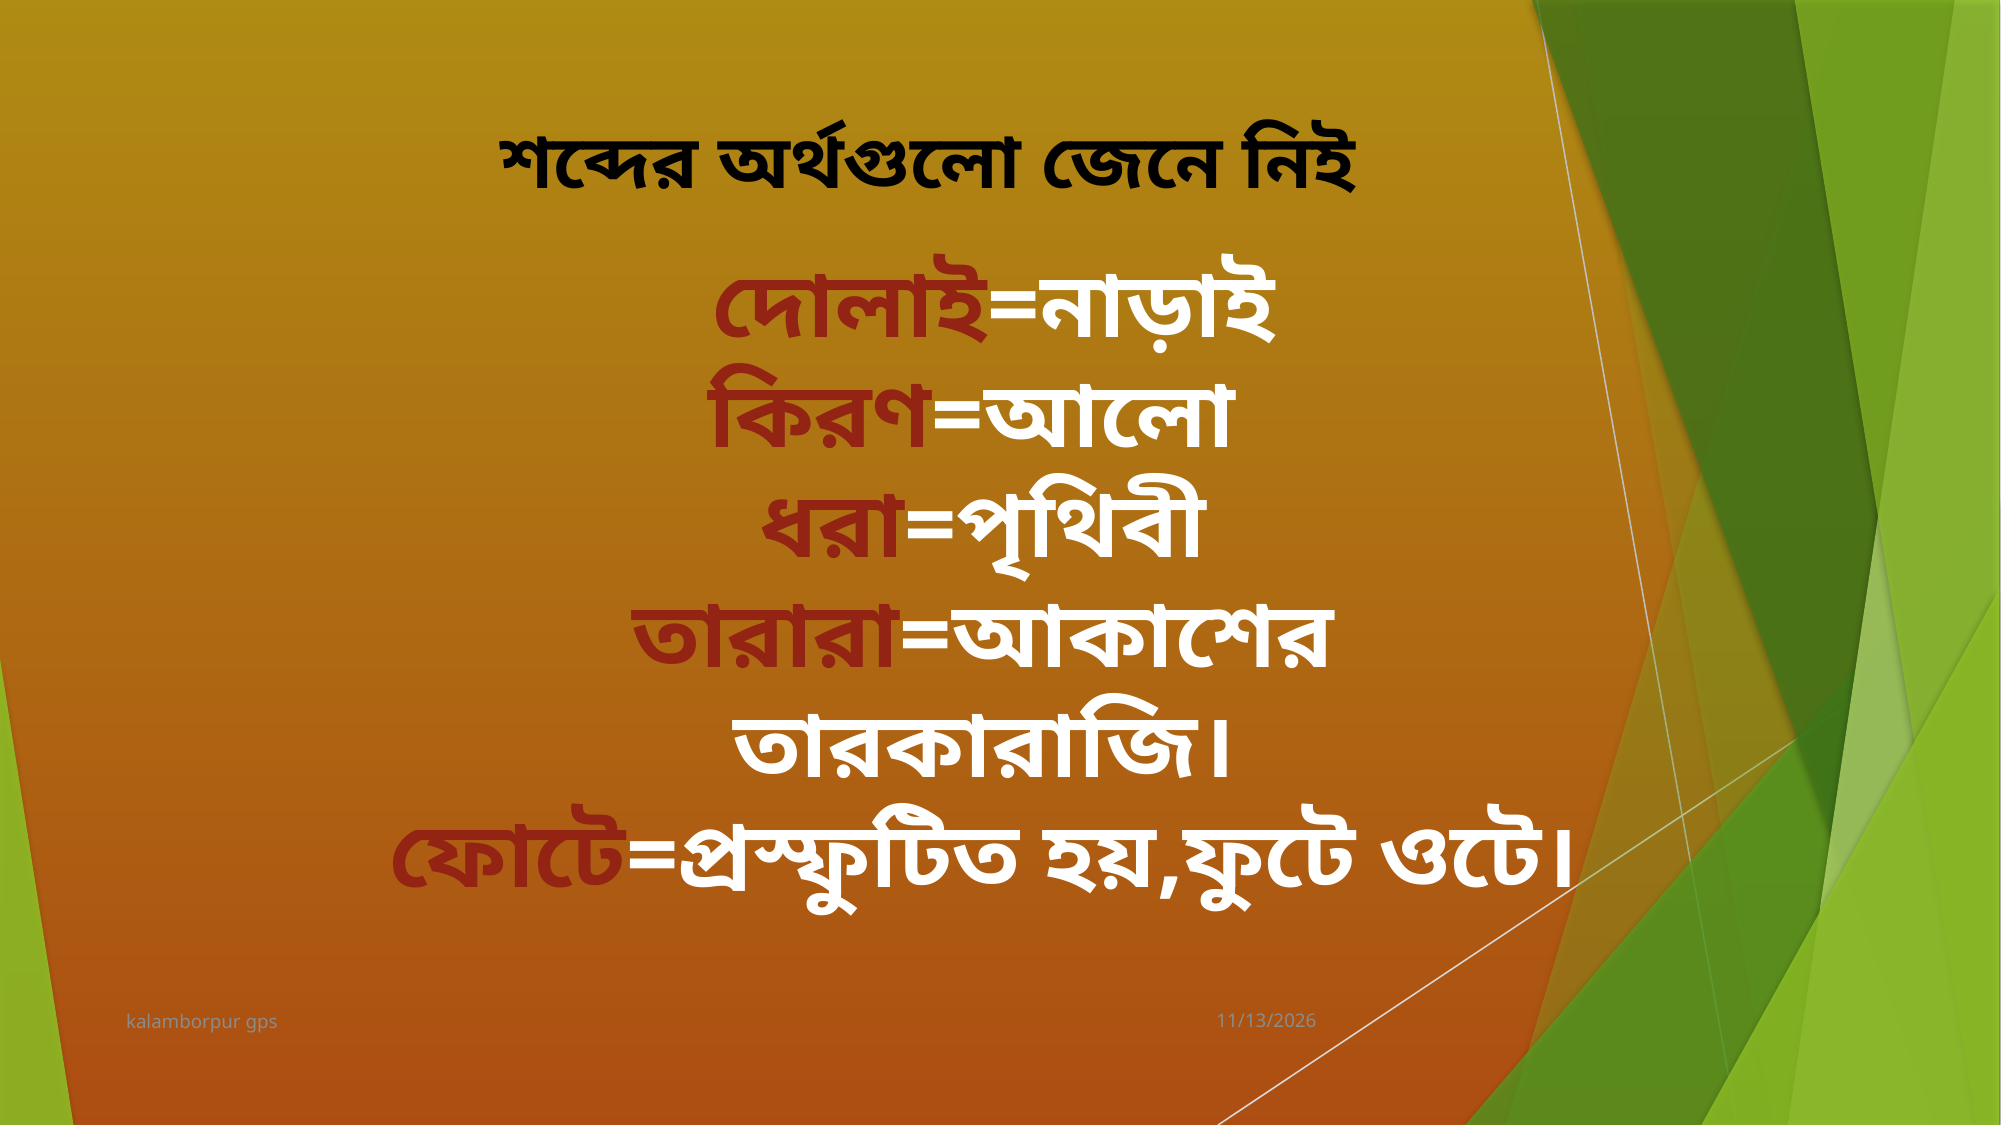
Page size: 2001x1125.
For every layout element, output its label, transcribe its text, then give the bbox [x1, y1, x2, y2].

slide_number 22-May-20 [1181, 991, 1332, 1051]
text_box শব্দের অর্থগুলো জেনে নিই [351, 59, 1544, 257]
text_box দোলাই=নাড়াই কিরণ=আলো ধরা=পৃথিবী তারারা=আকাশের তারকারাজি। ফোটে=প্রস্ফুটিত হয়,ফুটে ওটে। [354, 348, 1613, 959]
footer kalamborpur gps [111, 991, 1145, 1051]
